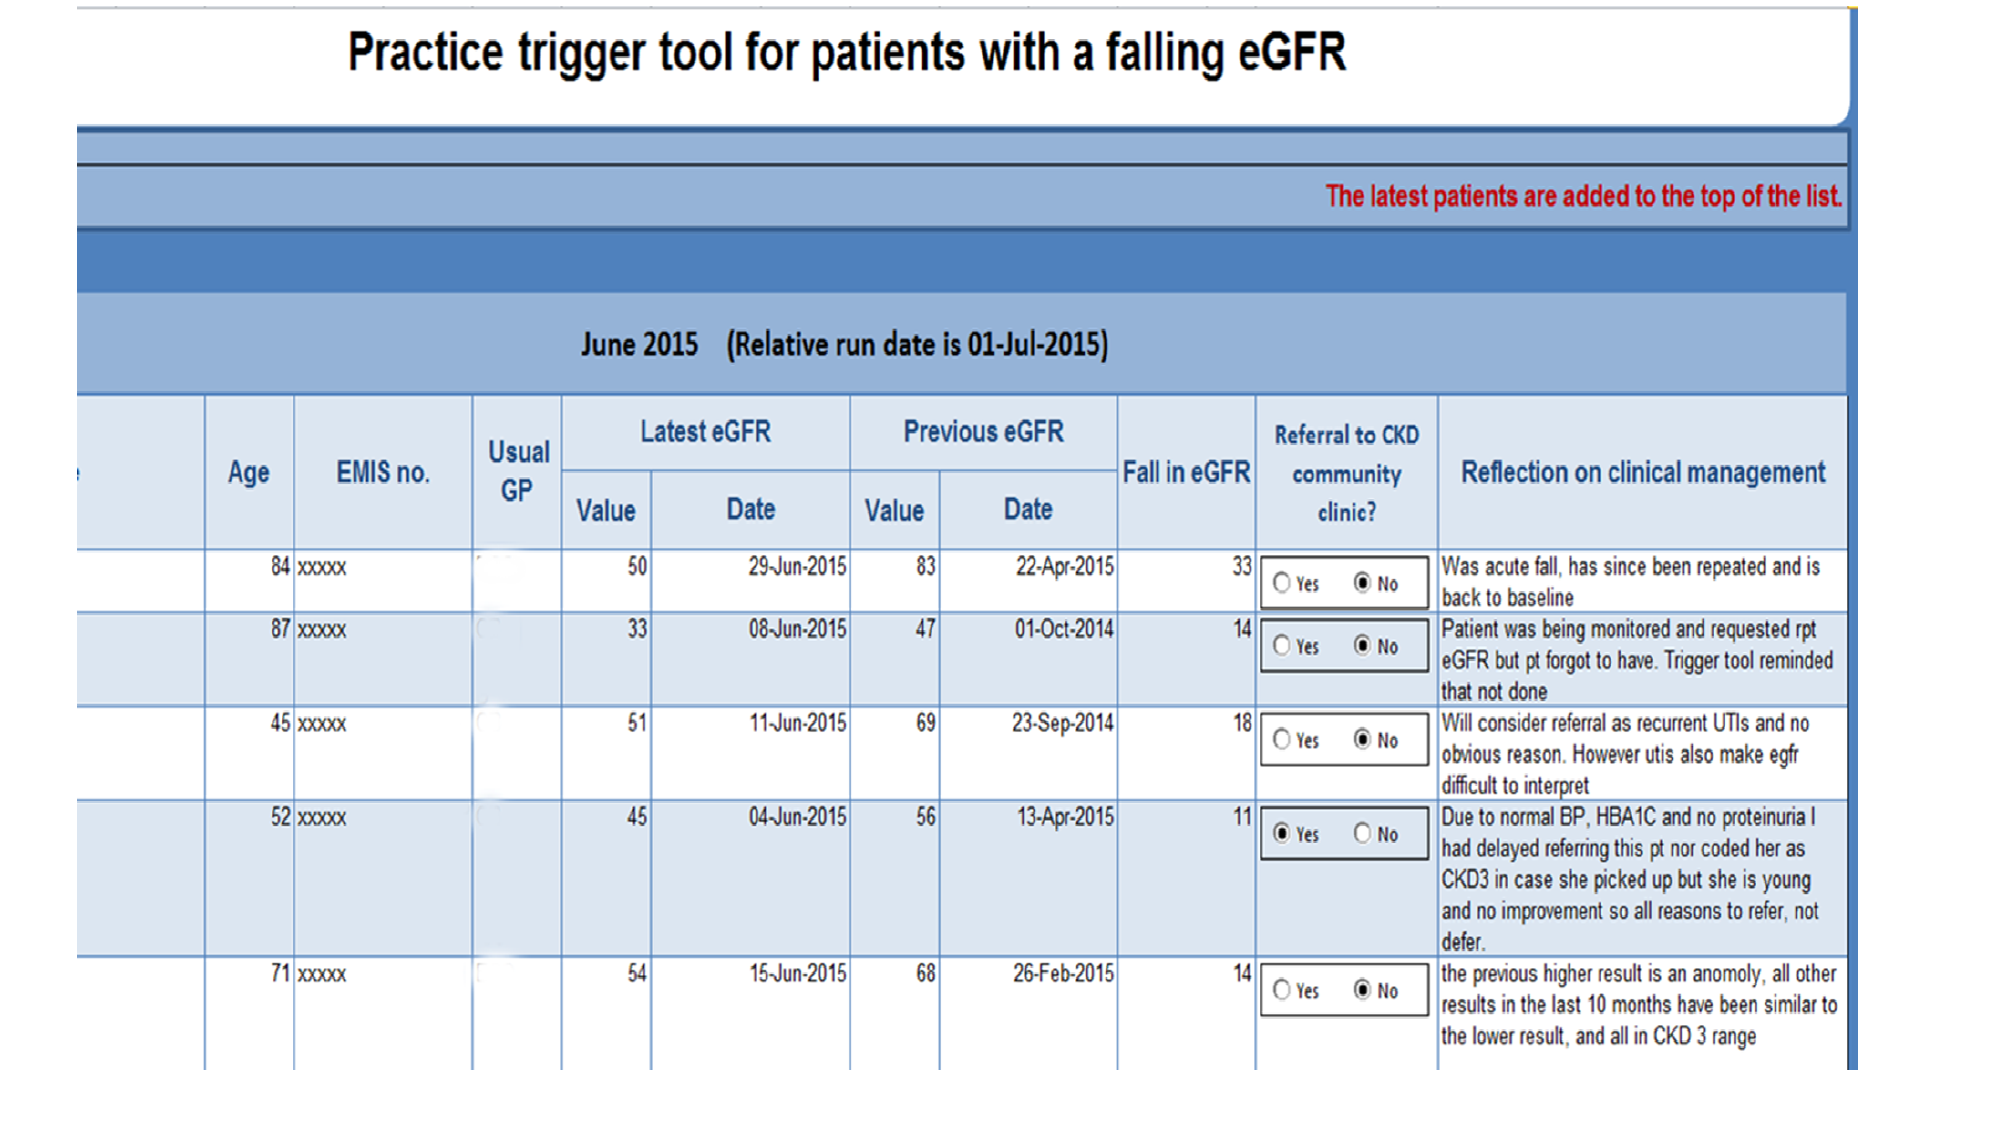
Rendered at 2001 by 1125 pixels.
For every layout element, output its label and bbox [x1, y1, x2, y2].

list [70, 0, 1875, 1070]
